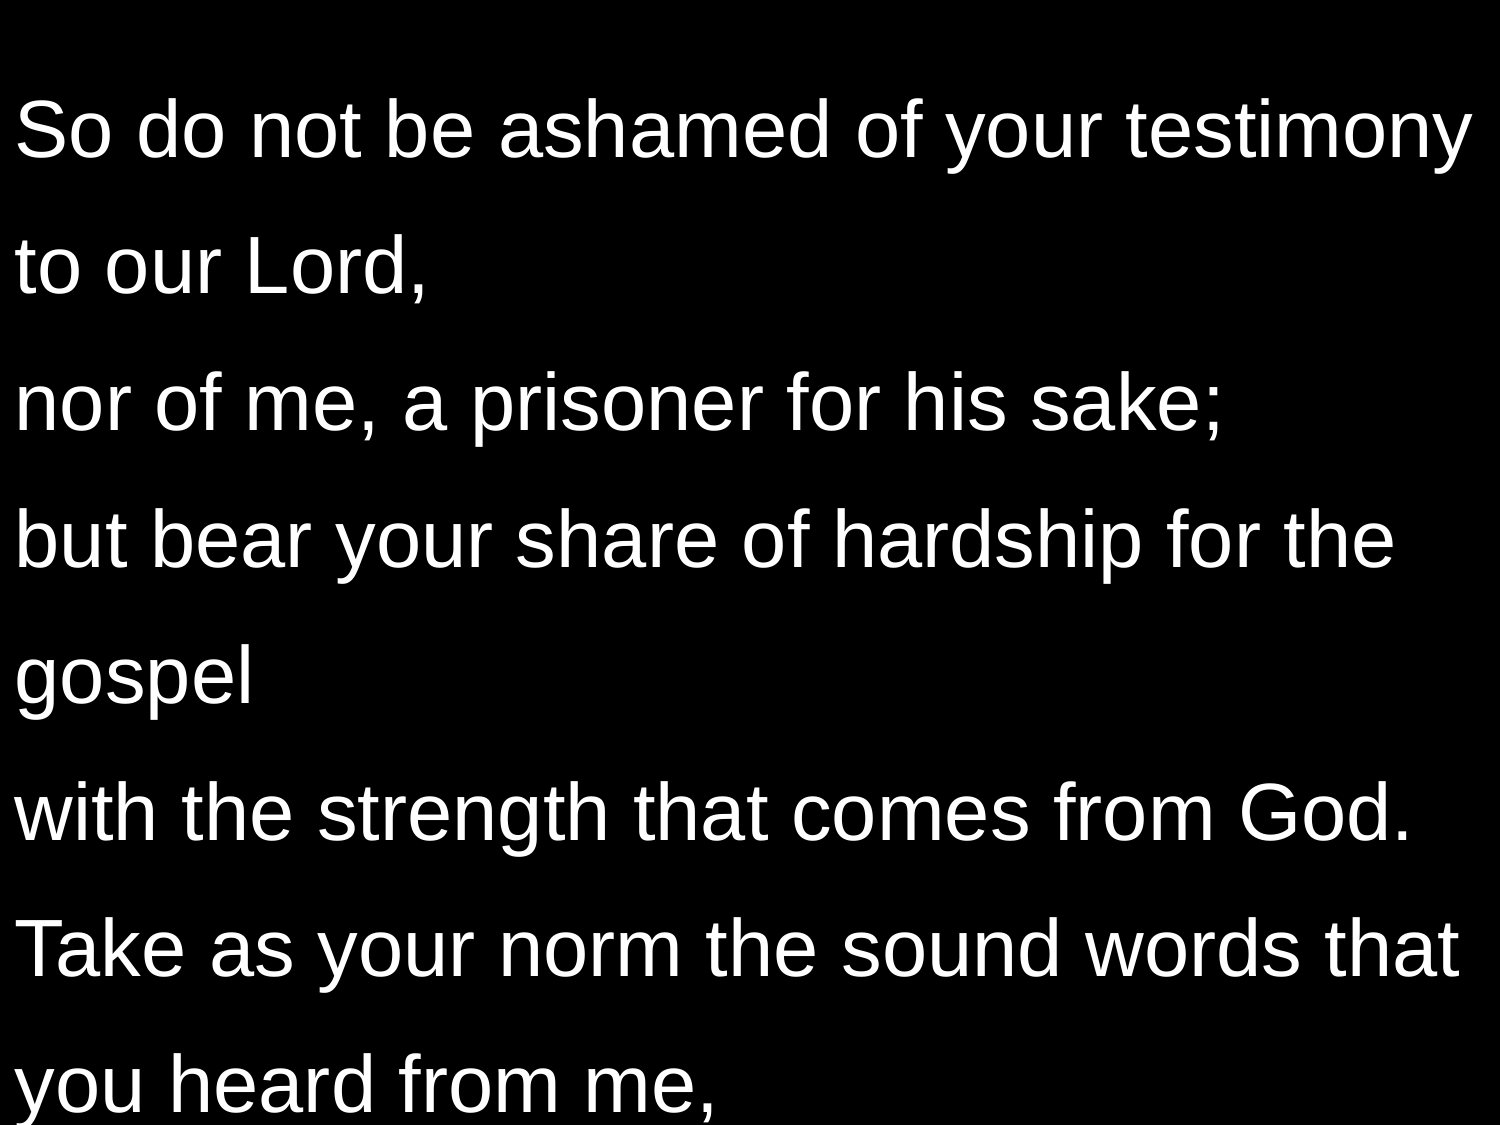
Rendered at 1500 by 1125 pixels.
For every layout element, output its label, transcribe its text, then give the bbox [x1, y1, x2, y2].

text_box So do not be ashamed of your testimony to our Lord, nor of me, a prisoner for his sake; but bear your share of hardship for the gospel with the strength that comes from God. Take as your norm the sound words that you heard from me, [0, 29, 1500, 1125]
